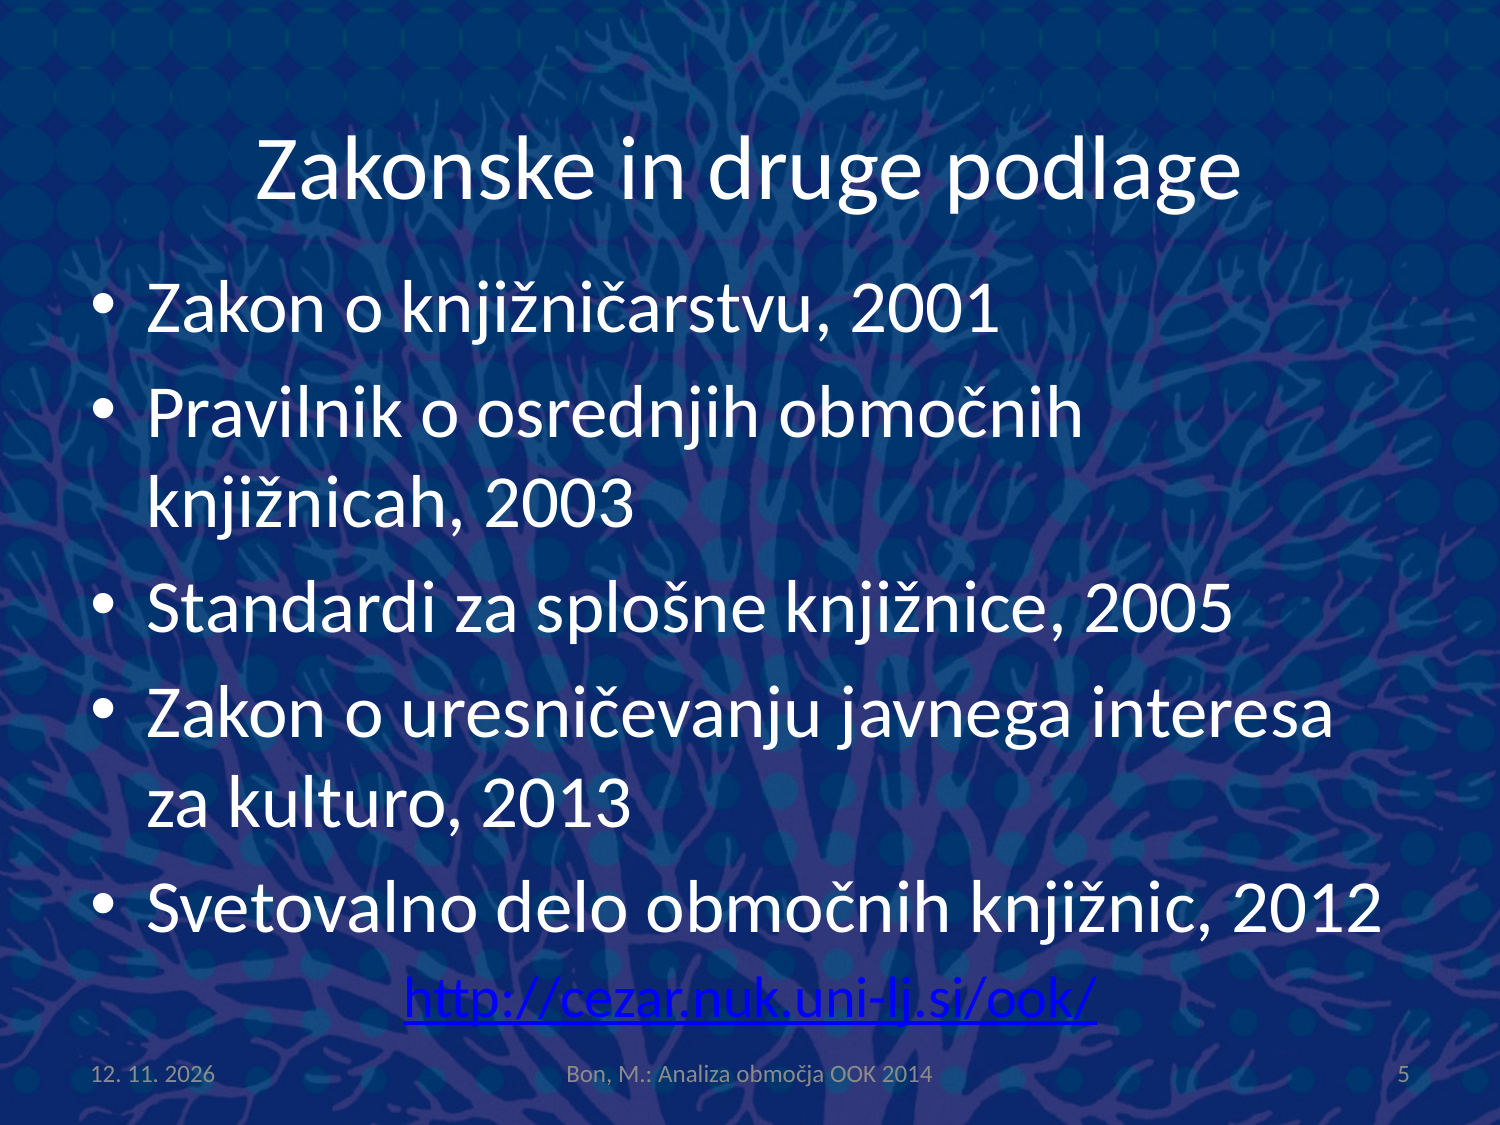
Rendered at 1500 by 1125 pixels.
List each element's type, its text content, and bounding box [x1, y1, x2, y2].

title Zakonske in druge podlage [74, 93, 1426, 233]
footer Bon, M.: Analiza območja OOK 2014 [512, 1042, 988, 1103]
picture [0, 0, 1500, 1125]
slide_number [75, 1042, 425, 1103]
slide_number 5 [1074, 1042, 1425, 1103]
list Zakon o knjižničarstvu, 2001 Pravilnik o osrednjih območnih knjižnicah, 2003 Standardi za splošne knjižnice, 2005 Zakon o uresničevanju javnega interesa za kulturo, 2013 Svetovalno delo območnih knjižnic, 2012 http://cezar.nuk.uni-lj.si/ook/ [74, 249, 1426, 993]
